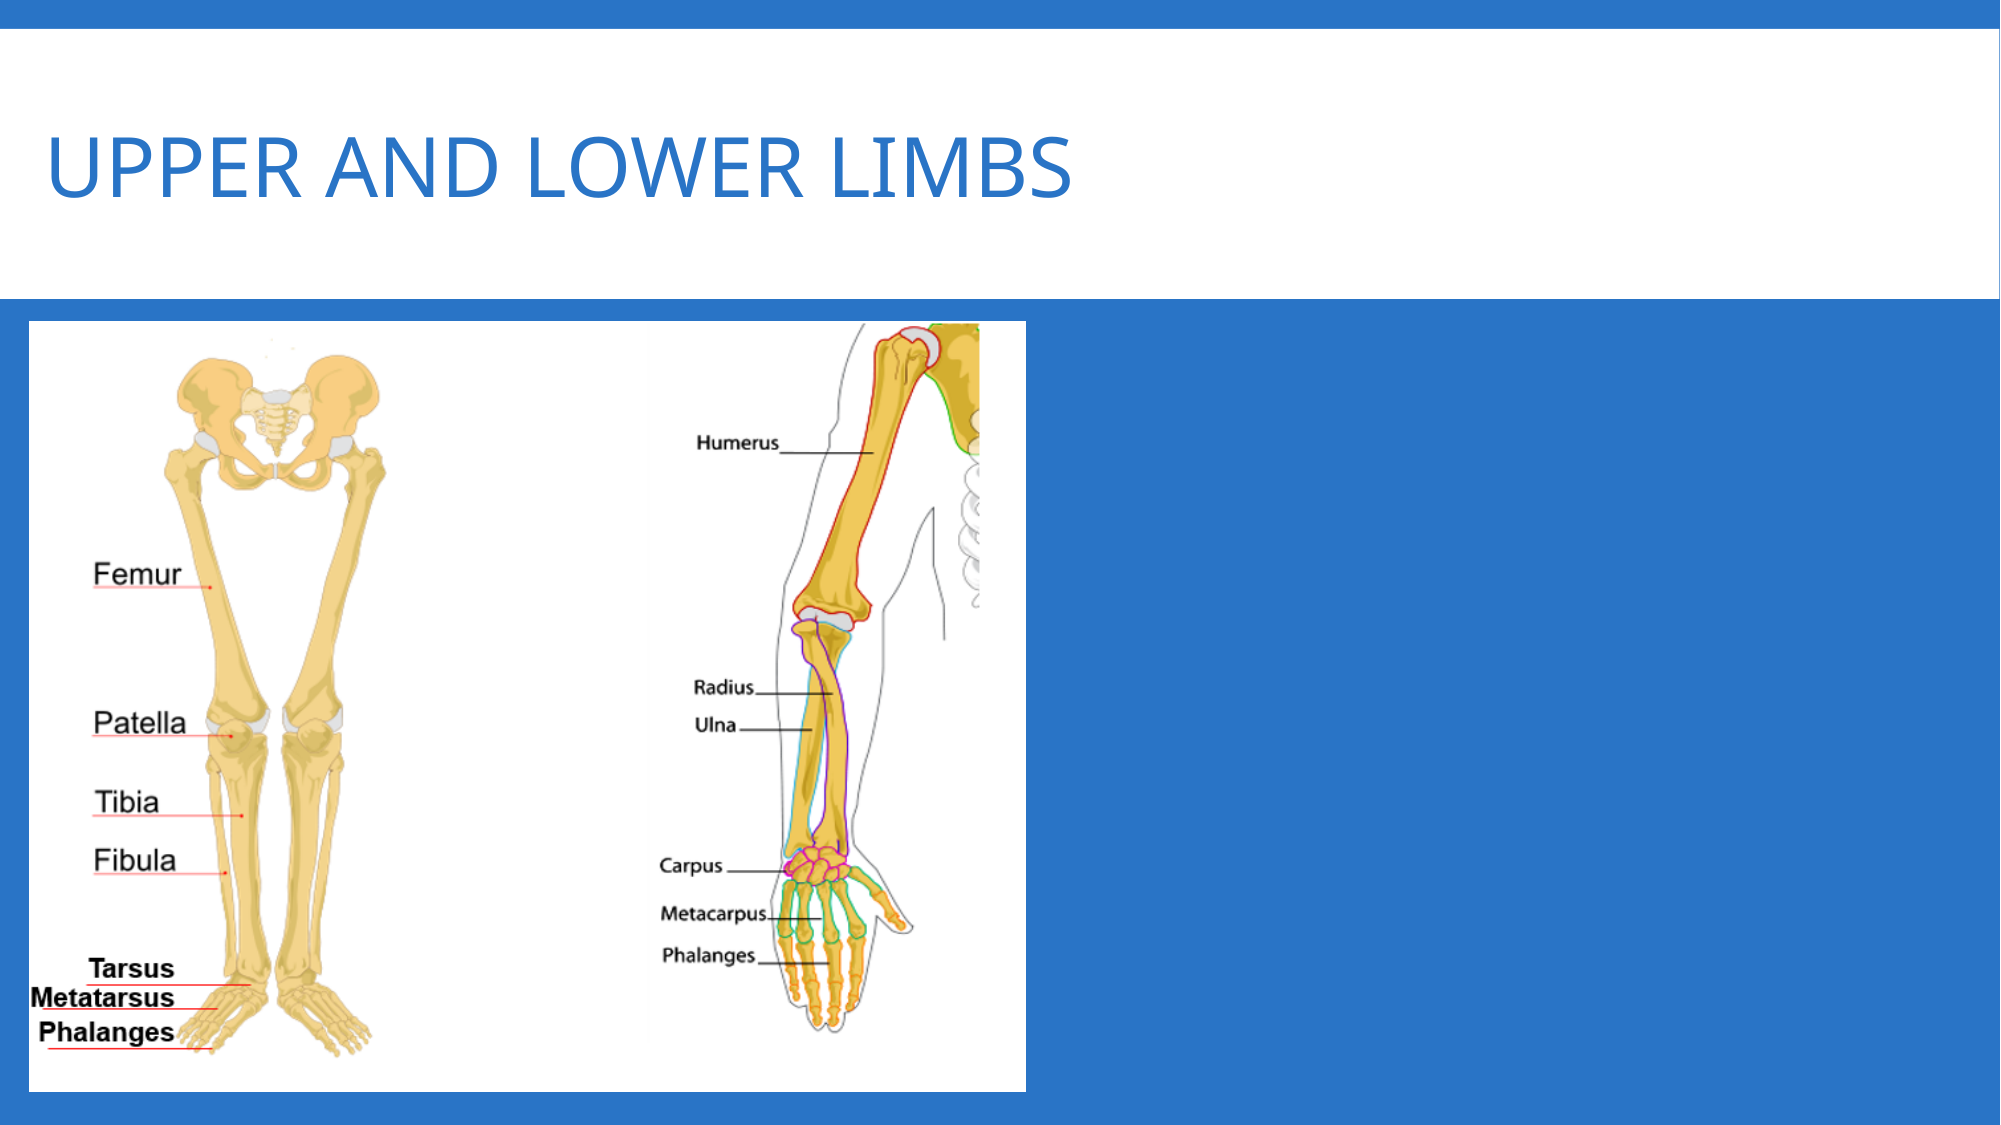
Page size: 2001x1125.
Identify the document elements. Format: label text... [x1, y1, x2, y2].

picture [28, 320, 1026, 1092]
title Upper and lower limbs [29, 48, 1635, 297]
